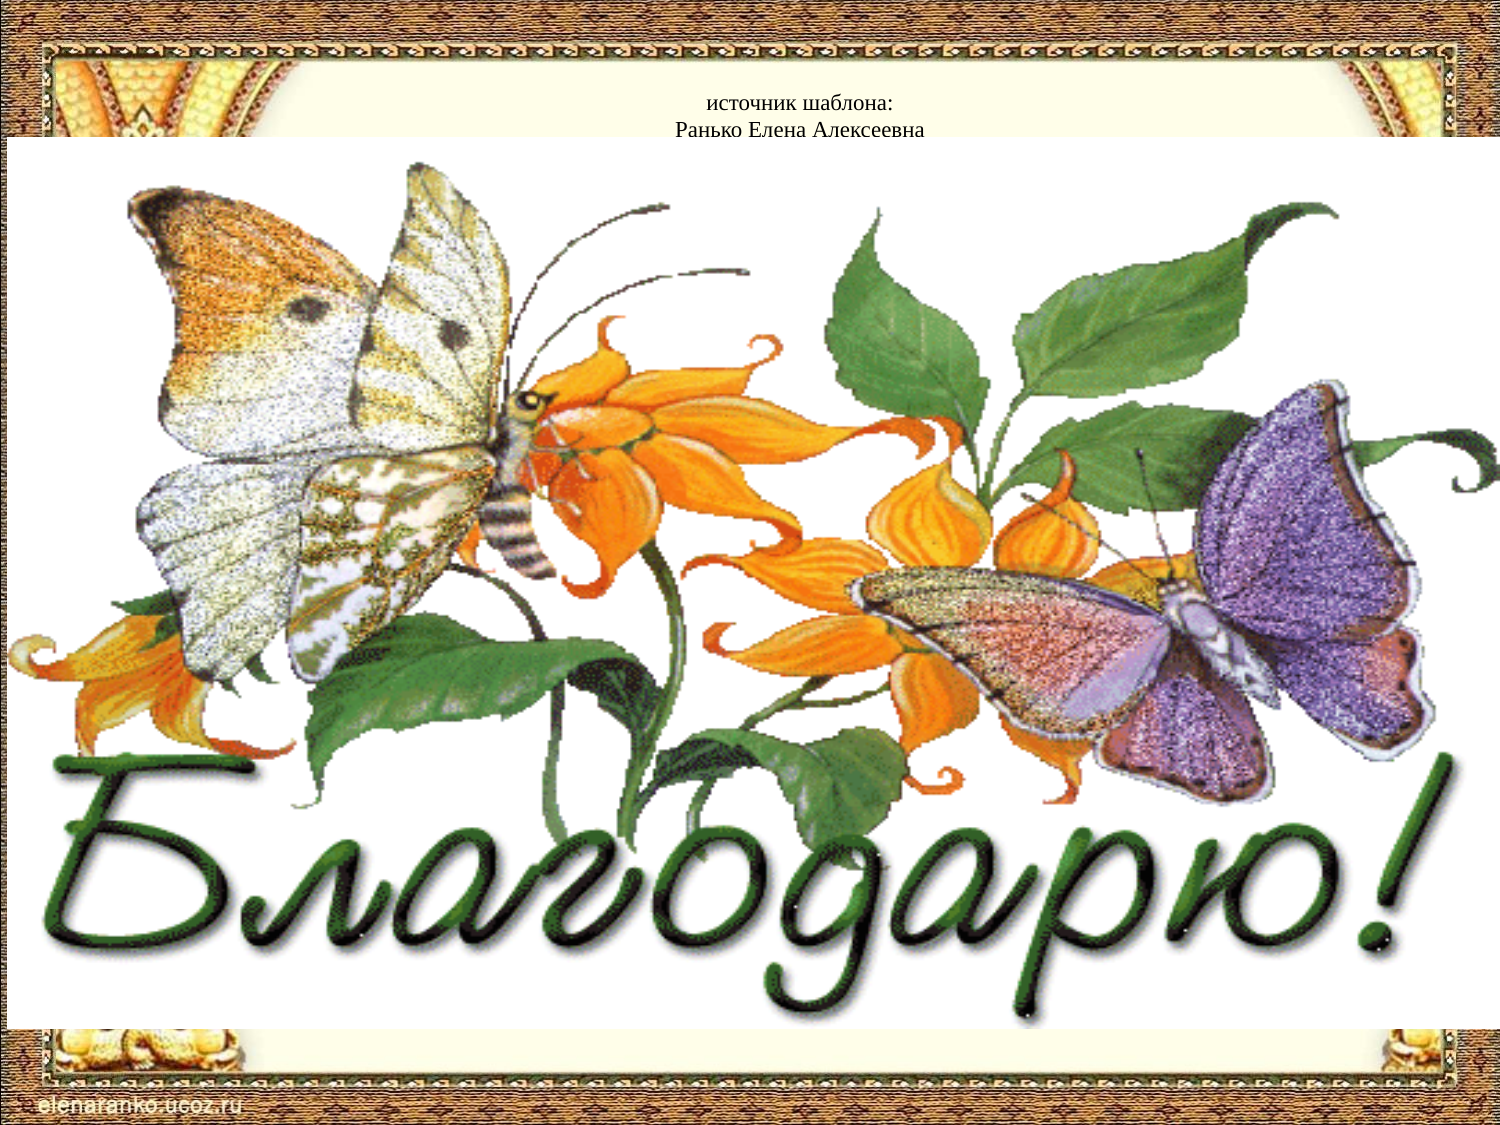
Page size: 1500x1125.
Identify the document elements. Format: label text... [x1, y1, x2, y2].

picture [0, 0, 1500, 1125]
title источник шаблона: Ранько Елена Алексеевна Сайт: http://pedsovet.su/ [265, 78, 1341, 135]
